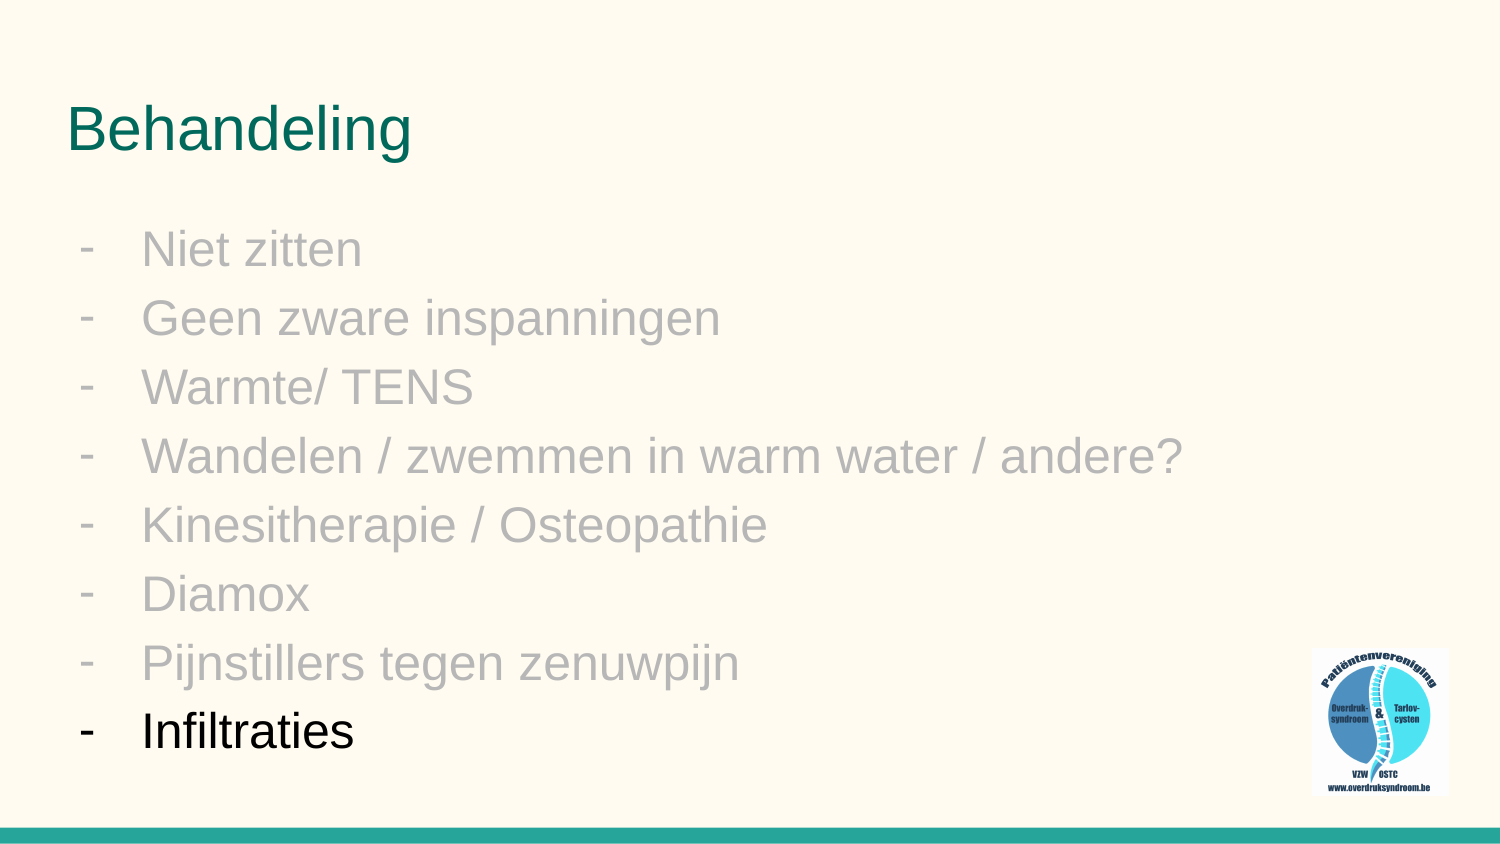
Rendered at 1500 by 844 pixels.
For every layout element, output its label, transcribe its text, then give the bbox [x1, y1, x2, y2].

picture [1312, 648, 1450, 797]
title Behandeling [51, 72, 1449, 174]
list Niet zitten Geen zware inspanningen Warmte/ TENS Wandelen / zwemmen in warm water / andere? Kinesitherapie / Osteopathie Diamox Pijnstillers tegen zenuwpijn Infiltraties [51, 192, 1449, 750]
